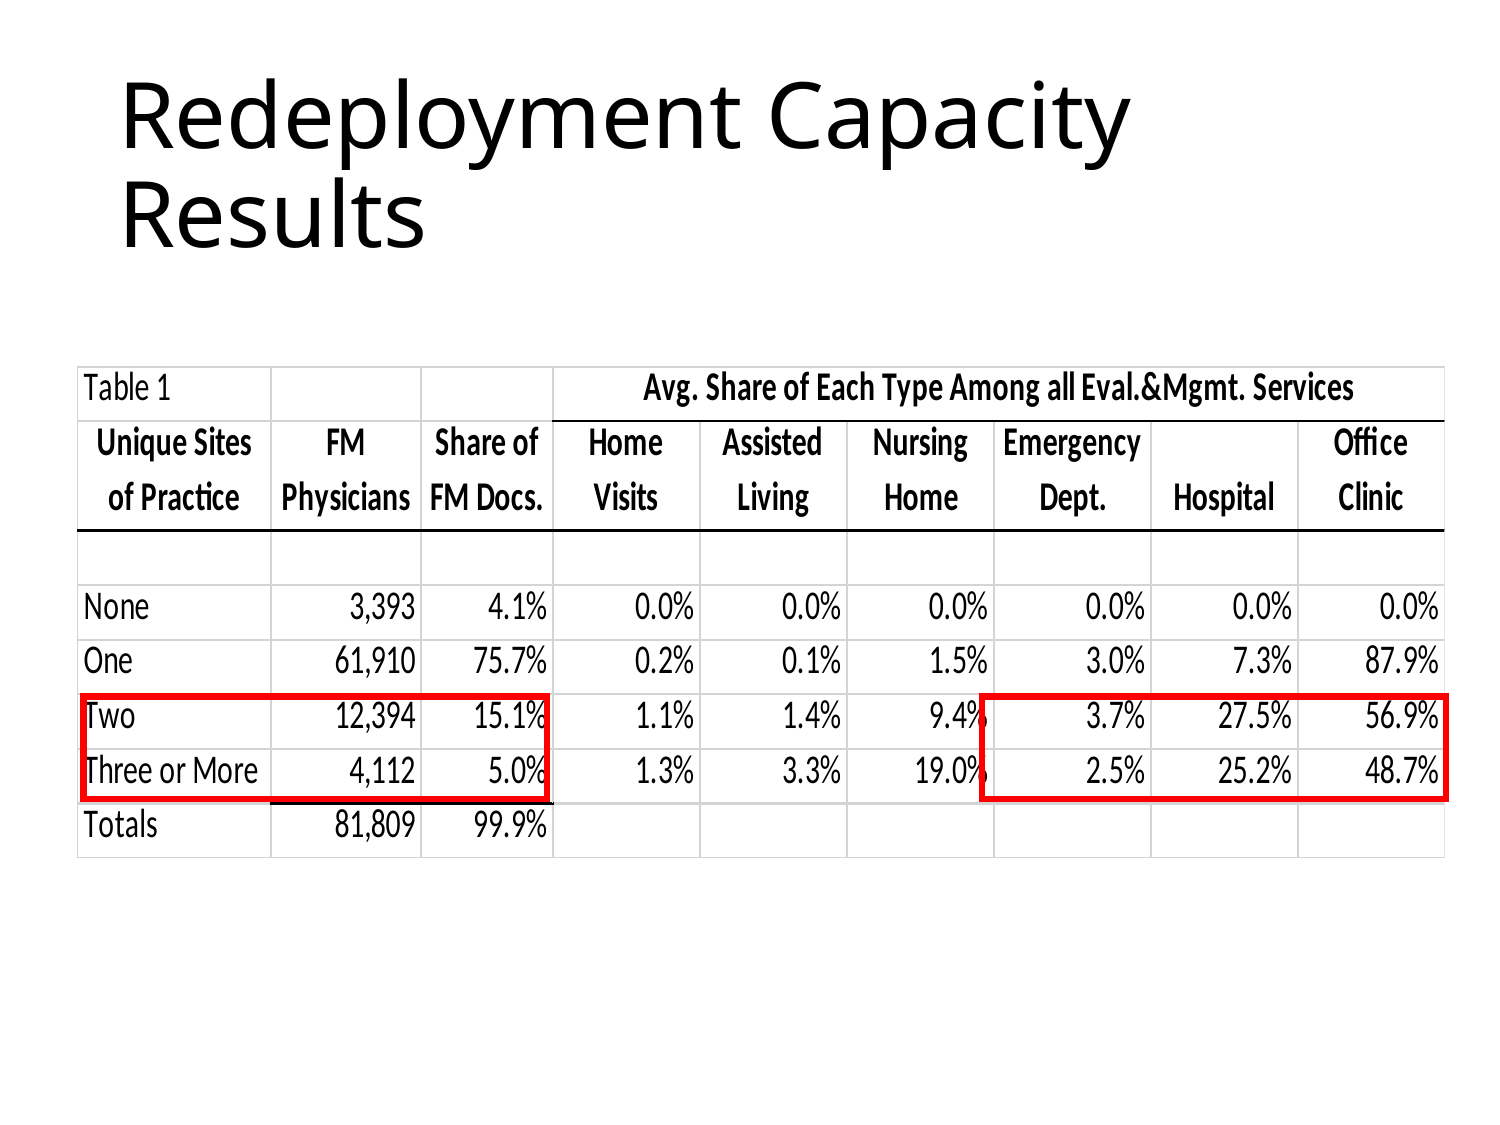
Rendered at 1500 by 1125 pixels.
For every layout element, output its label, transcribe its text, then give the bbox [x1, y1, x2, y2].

title Redeployment Capacity Results [103, 59, 1397, 278]
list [76, 365, 1446, 860]
